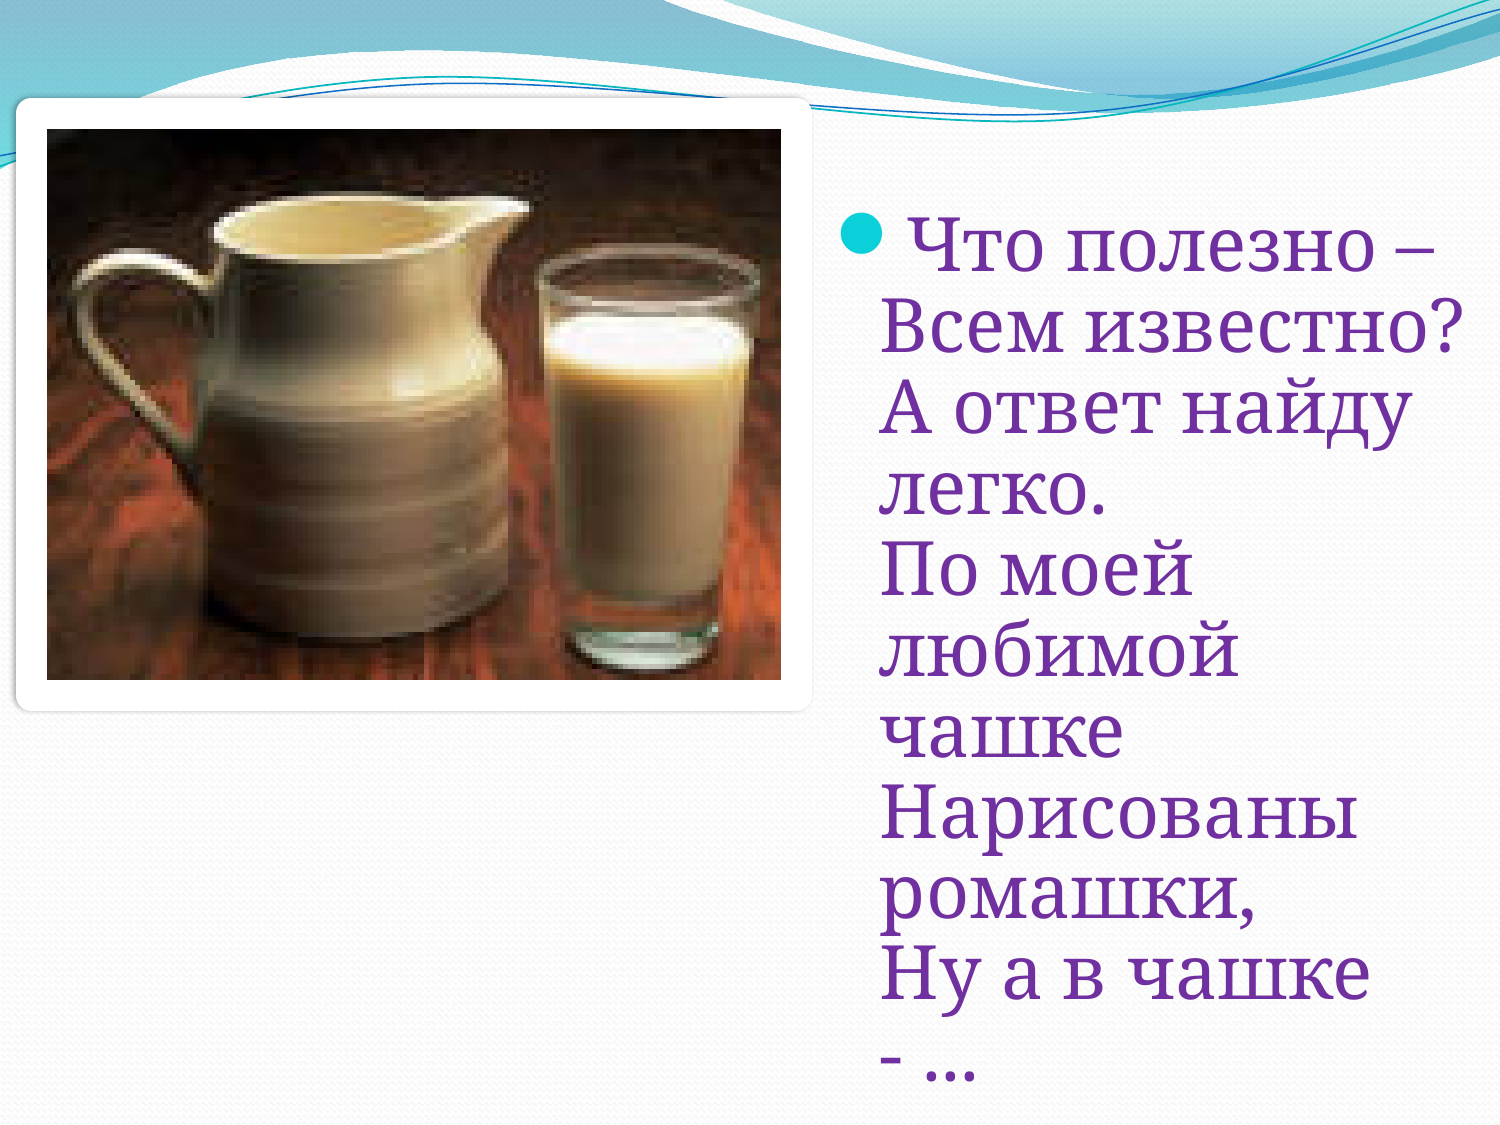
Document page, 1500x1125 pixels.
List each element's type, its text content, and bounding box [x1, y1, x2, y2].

picture [46, 128, 781, 680]
list Что полезно – Всем известно? А ответ найду легко. По моей любимой чашке Нарисованы ромашки, Ну а в чашке - ... [820, 199, 1500, 832]
